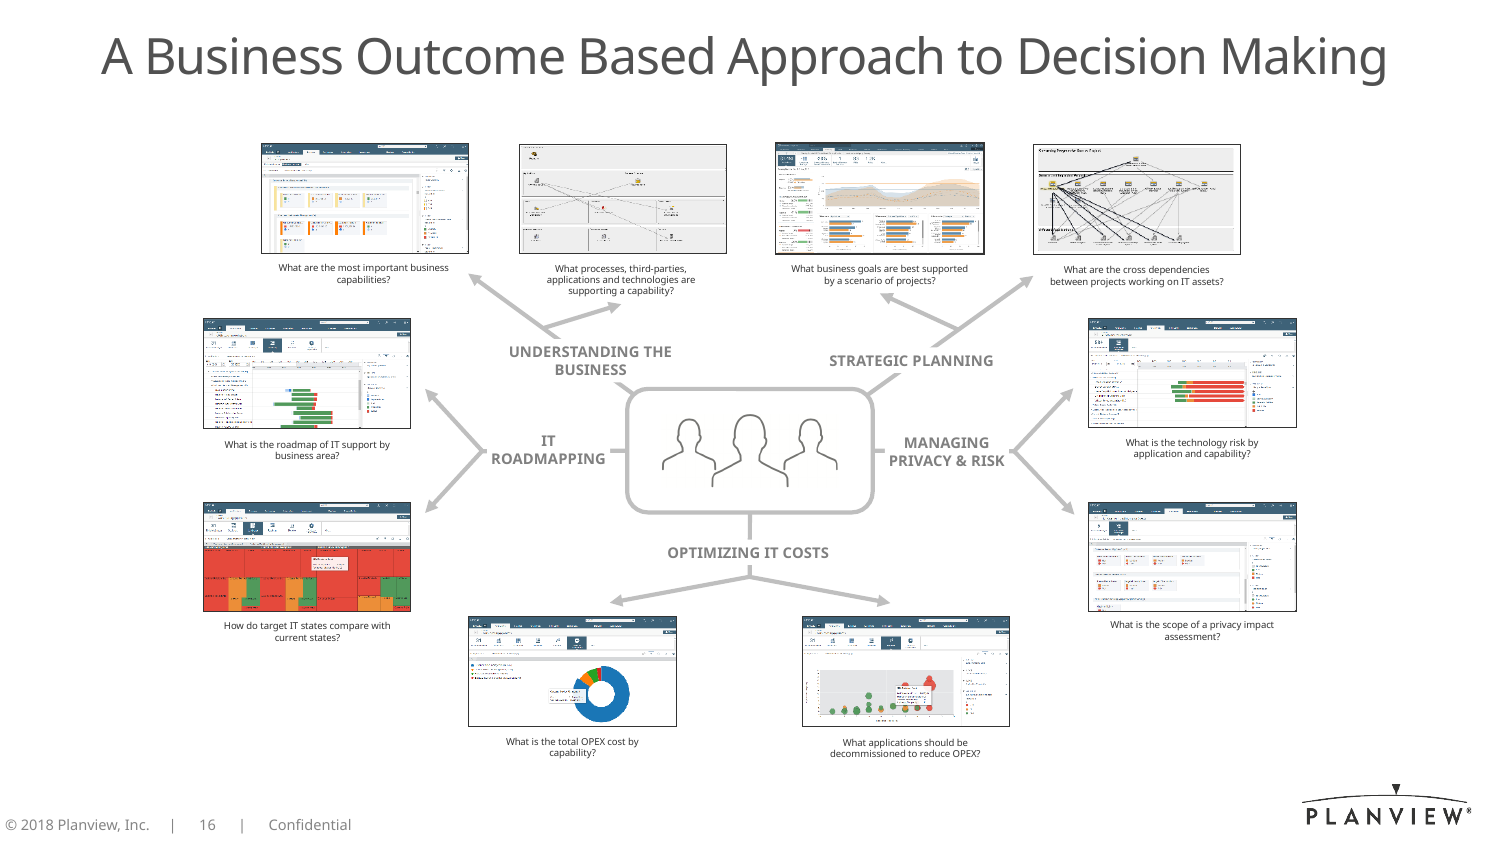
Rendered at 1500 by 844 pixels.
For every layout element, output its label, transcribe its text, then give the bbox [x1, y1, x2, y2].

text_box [203, 318, 465, 471]
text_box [424, 388, 483, 450]
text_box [1041, 318, 1297, 471]
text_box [609, 576, 751, 603]
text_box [259, 143, 1241, 306]
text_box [493, 318, 1011, 471]
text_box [424, 450, 483, 514]
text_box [468, 660, 1010, 768]
text_box A Business Outcome Based Approach to Decision Making [69, 18, 1434, 114]
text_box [1013, 457, 1075, 515]
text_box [879, 293, 958, 330]
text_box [866, 275, 1034, 396]
picture [1302, 784, 1472, 825]
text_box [1013, 388, 1074, 452]
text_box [203, 501, 1297, 652]
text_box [626, 477, 873, 499]
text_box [467, 273, 634, 395]
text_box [757, 576, 891, 604]
